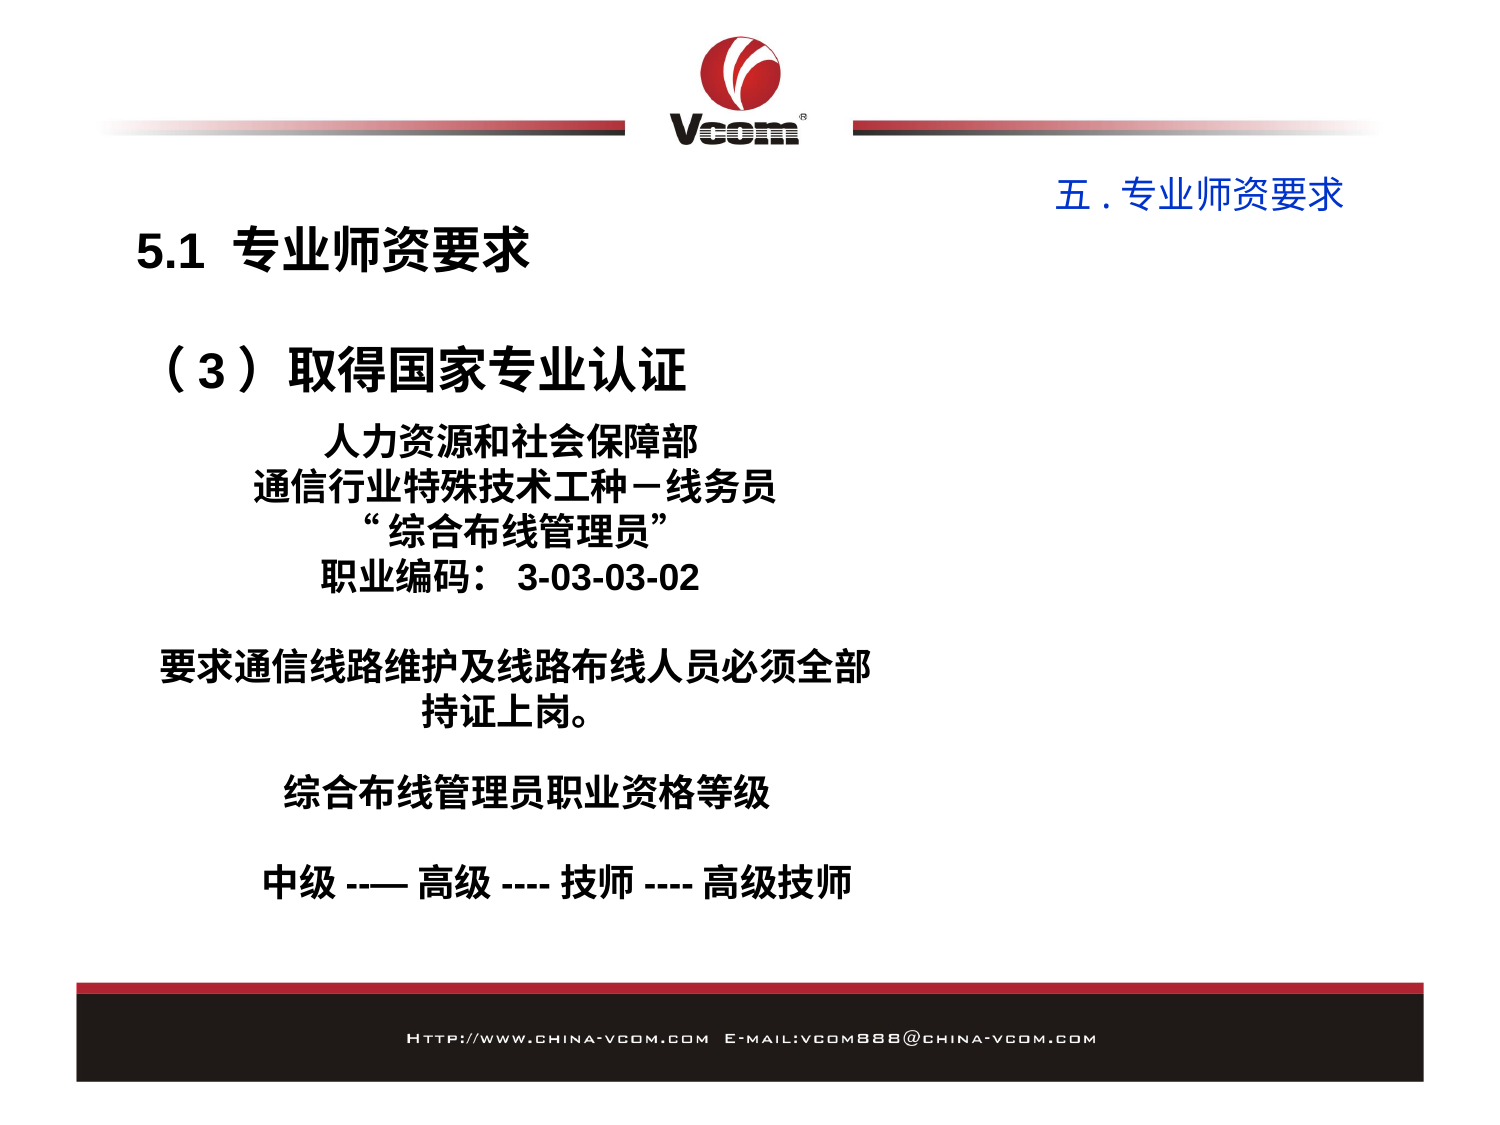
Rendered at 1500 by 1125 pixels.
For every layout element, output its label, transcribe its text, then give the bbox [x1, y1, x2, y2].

text_box 五.专业师资要求 [1040, 163, 1360, 224]
text_box 5.1 专业师资要求 （3）取得国家专业认证 [121, 210, 703, 466]
picture [76, 964, 1424, 1082]
text_box 人力资源和社会保障部 通信行业特殊技术工种－线务员 “综合布线管理员” 职业编码：3-03-03-02 要求通信线路维护及线路布线人员必须全部持证上岗。 [140, 410, 891, 740]
picture [65, 36, 1412, 161]
text_box 综合布线管理员职业资格等级 中级--—高级----技师----高级技师 [152, 761, 903, 912]
